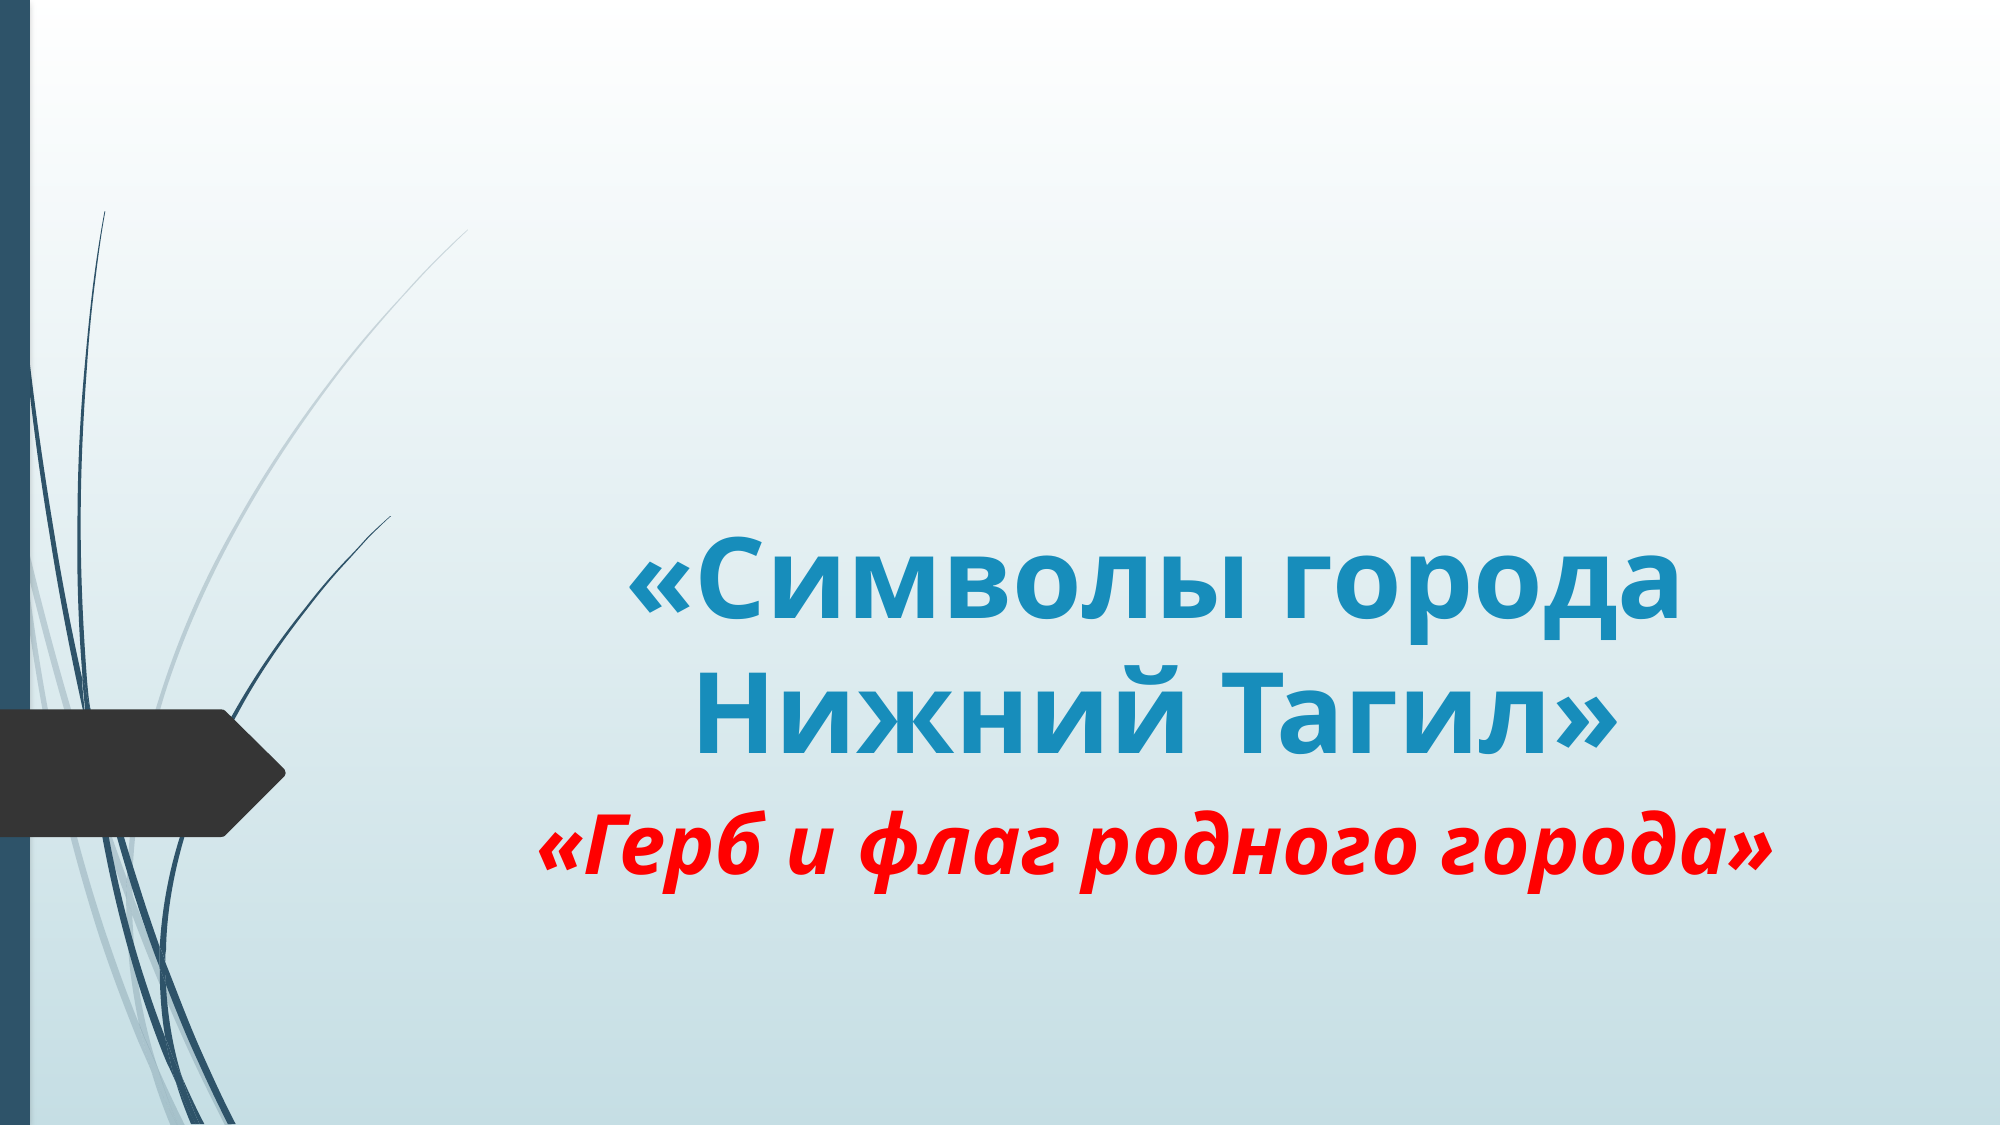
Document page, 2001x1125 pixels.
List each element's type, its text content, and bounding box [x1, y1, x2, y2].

title «Символы города Нижний Тагил» [424, 412, 1888, 783]
subtitle «Герб и флаг родного города» [424, 783, 1888, 969]
